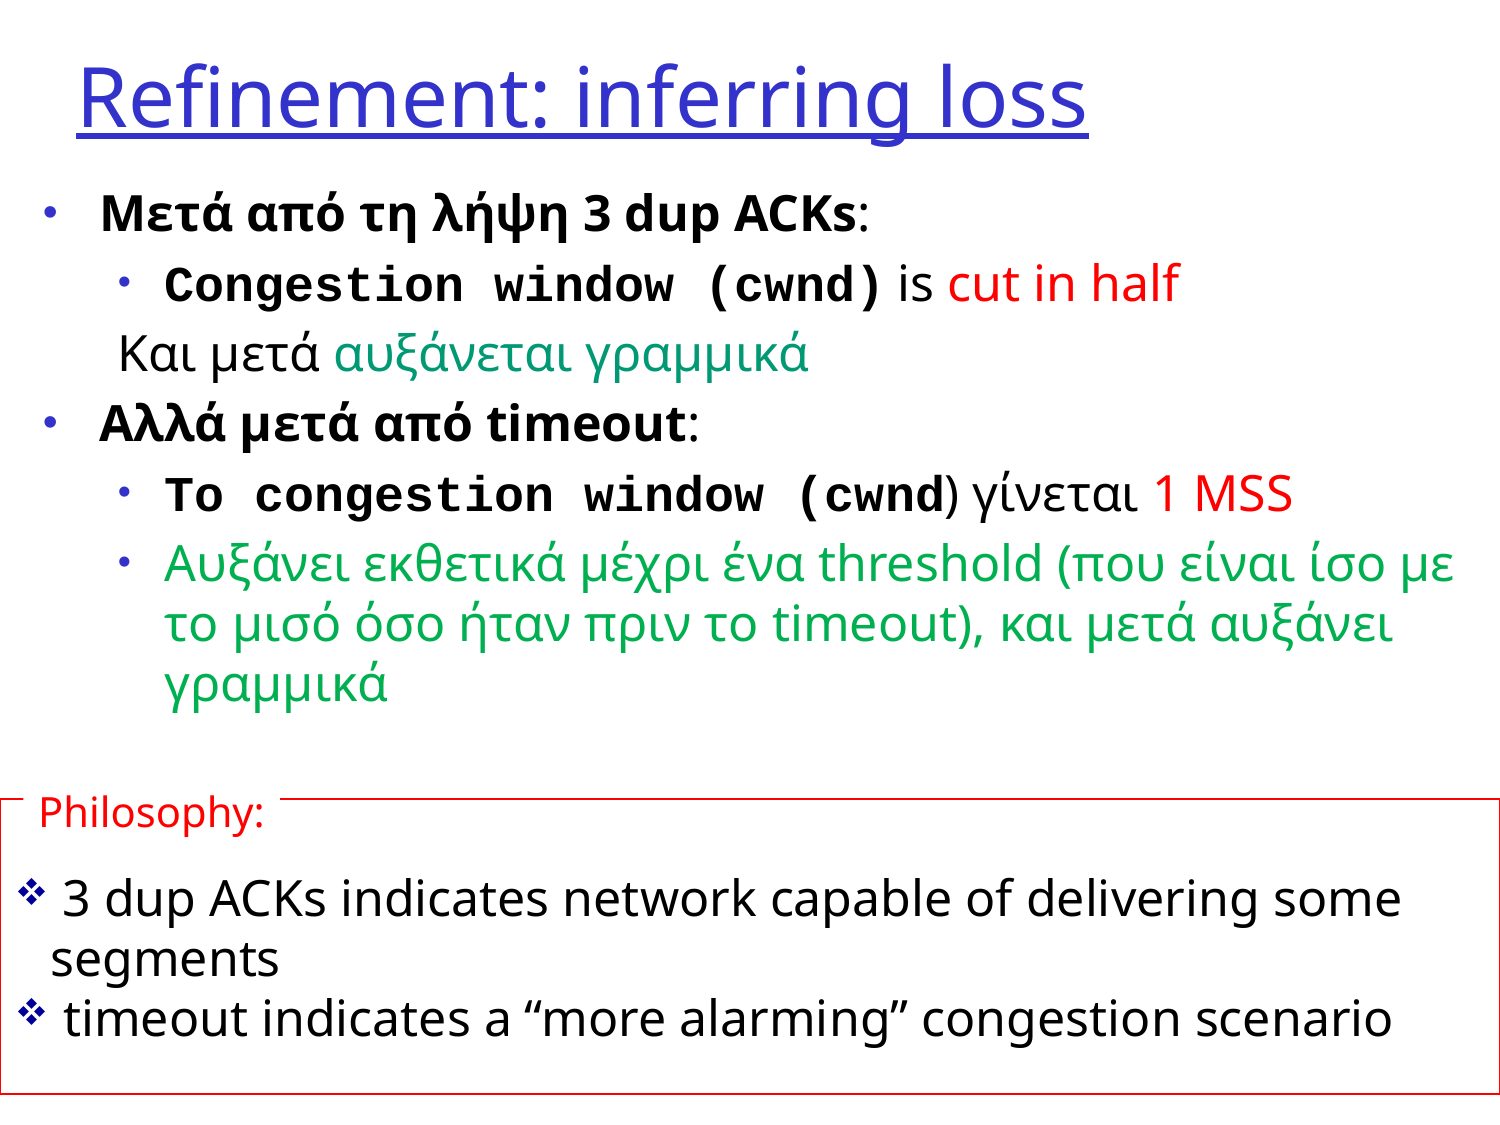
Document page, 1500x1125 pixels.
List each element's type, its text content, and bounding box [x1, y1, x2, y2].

title Refinement: inferring loss [61, 0, 1337, 173]
text_box Philosophy: [23, 778, 280, 844]
list Μετά από τη λήψη 3 dup ACKs: Congestion window (cwnd) is cut in half Και μετά αυξάνεται γραμμικά Αλλά μετά από timeout: Το congestion window (cwnd) γίνεται 1 MSS Αυξάνει εκθετικά μέχρι ένα threshold (που είναι ίσο με το μισό όσο ήταν πριν το timeout), και μετά αυξάνει γραμμικά [27, 173, 1500, 751]
text_box 3 dup ACKs indicates network capable of delivering some segments timeout indicates a “more alarming” congestion scenario [0, 799, 1500, 1094]
